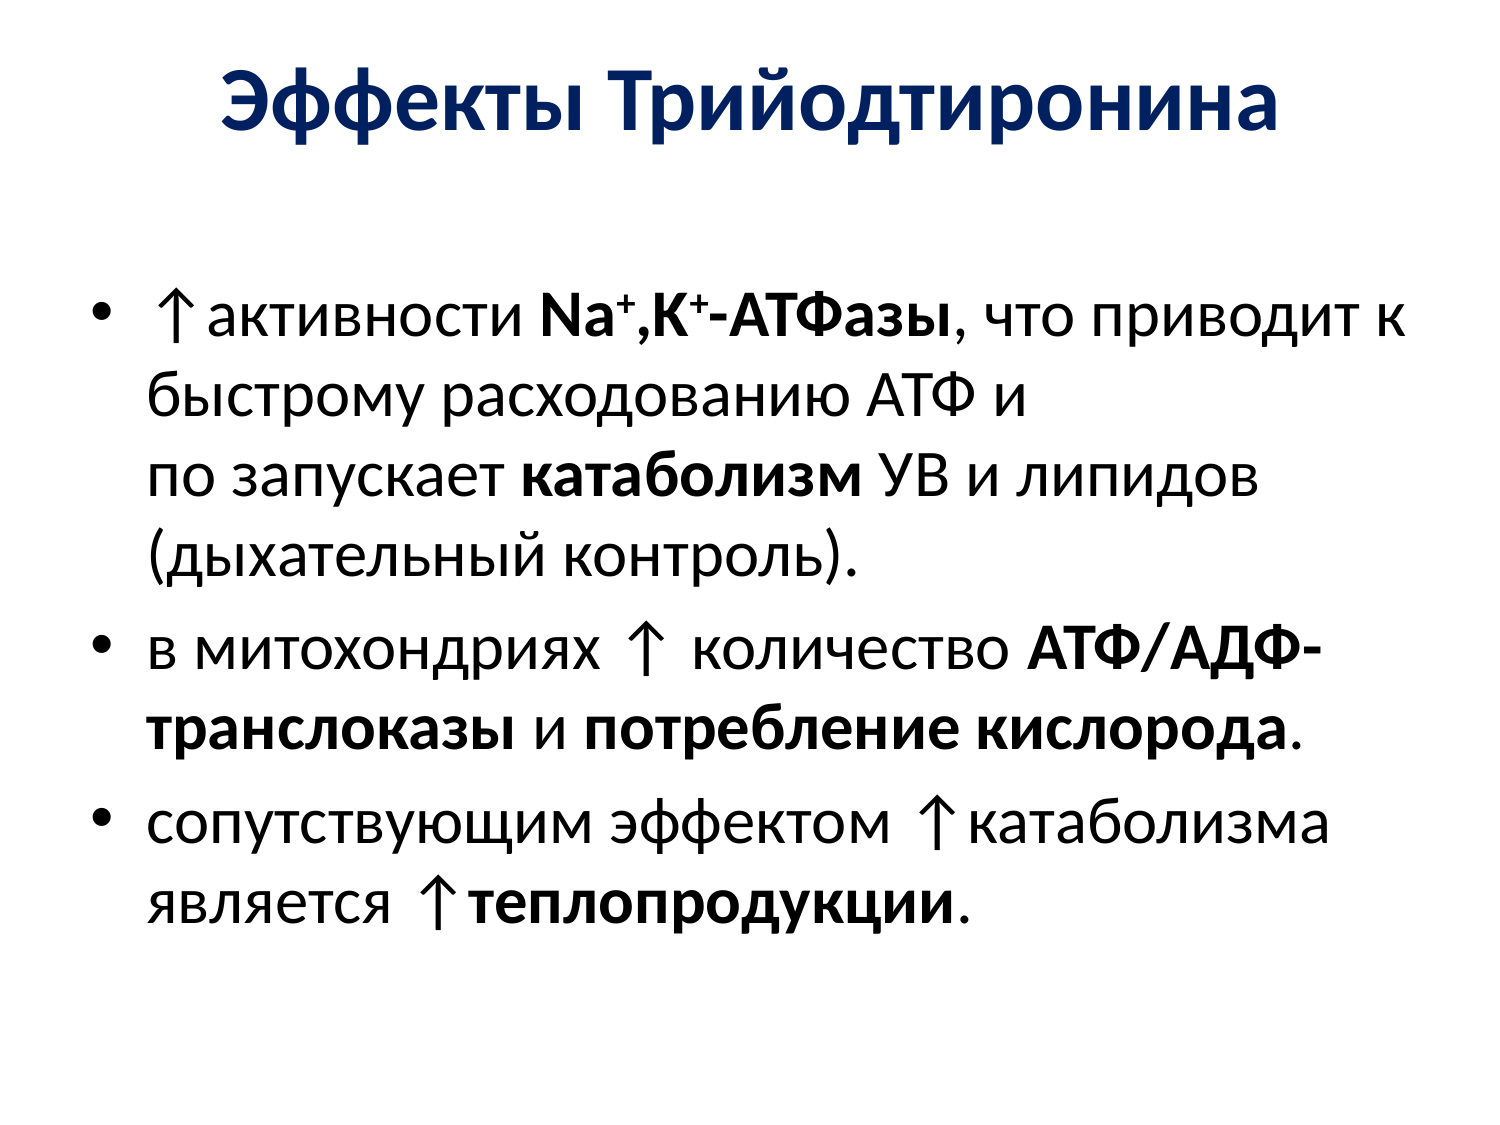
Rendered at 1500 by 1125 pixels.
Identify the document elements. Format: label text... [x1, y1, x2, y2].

list ↑активности Na+,K+-АТФазы, что приводит к быстрому расходованию АТФ и по запускает катаболизм УВ и липидов (дыхательный контроль). в митохондриях ↑ количество АТФ/АДФ-транслоказы и потребление кислорода. сопутствующим эффектом ↑катаболизма является ↑теплопродукции. [75, 262, 1425, 1005]
title Эффекты Трийодтиронина [76, 0, 1427, 188]
